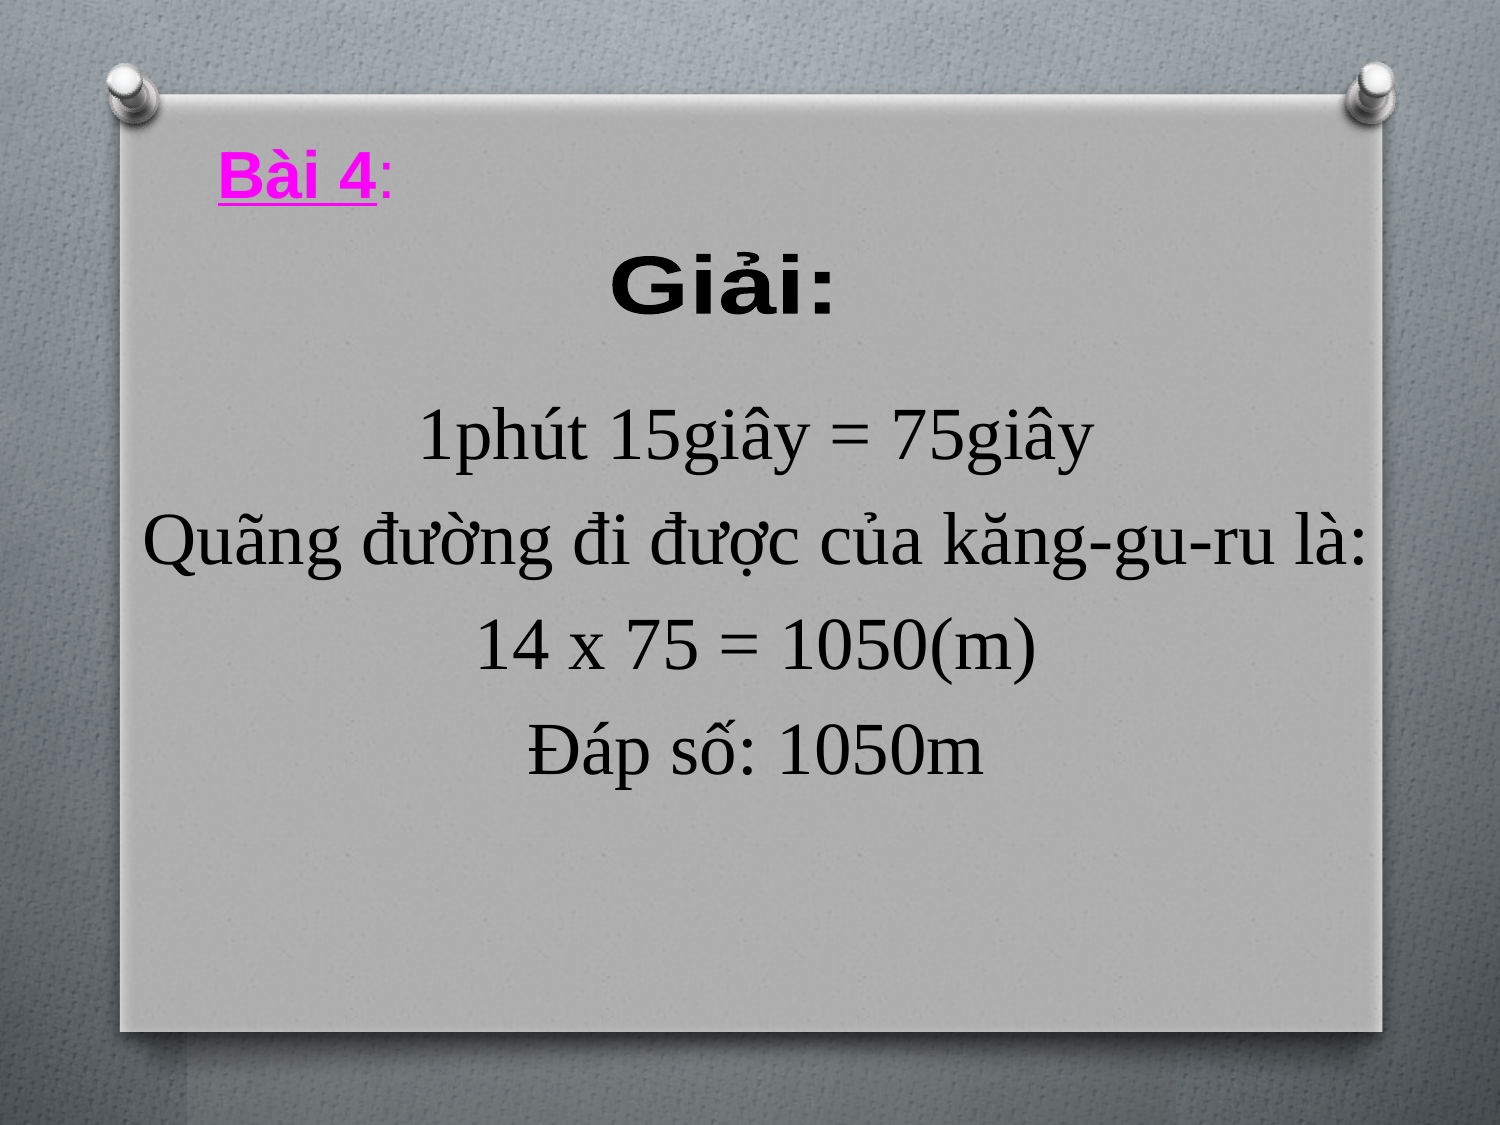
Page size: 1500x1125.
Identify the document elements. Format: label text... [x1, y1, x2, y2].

picture [75, 29, 198, 153]
picture [1317, 35, 1439, 124]
list 1phút 15giây = 75giây Quãng đường đi được của kăng-gu-ru là: 14 x 75 = 1050(m) Đáp số: 1050m [50, 376, 1463, 802]
text_box Bài 4: [202, 124, 1500, 220]
